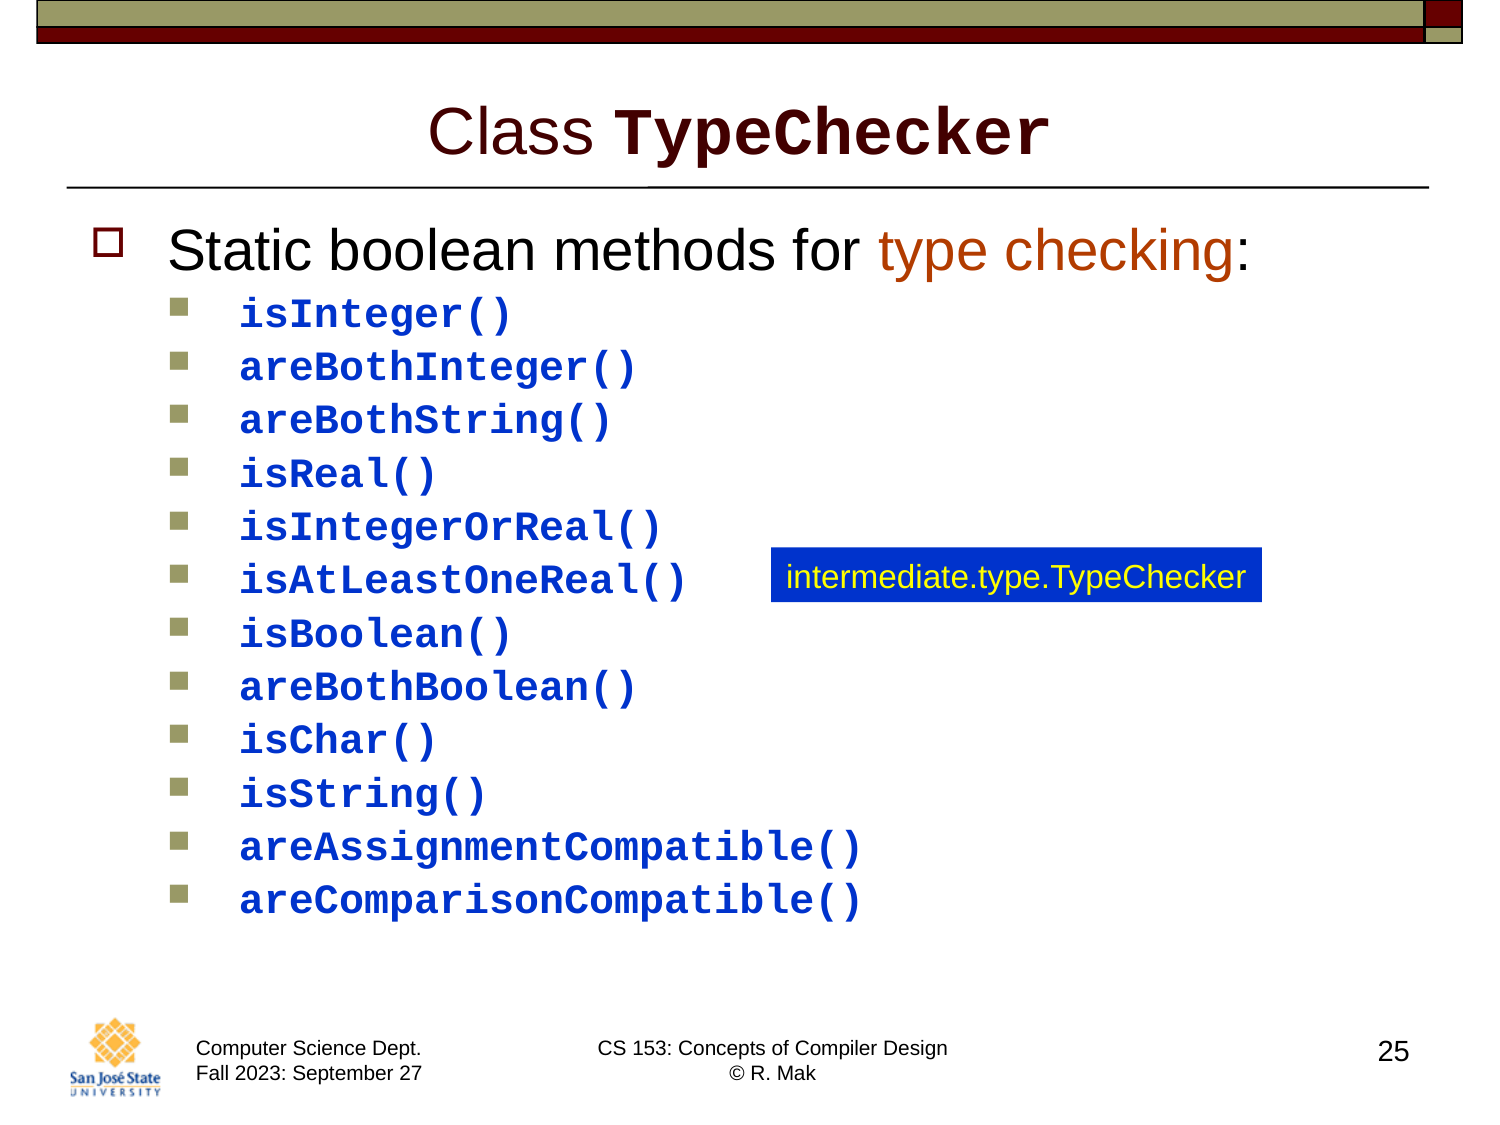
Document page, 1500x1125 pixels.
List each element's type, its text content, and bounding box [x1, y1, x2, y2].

picture [60, 1012, 166, 1112]
text_box intermediate.type.TypeChecker [771, 547, 1262, 603]
list Static boolean methods for type checking: isInteger() areBothInteger() areBothString() isReal() isIntegerOrReal() isAtLeastOneReal() isBoolean() areBothBoolean() isChar() isString() areAssignmentCompatible() areComparisonCompatible() [75, 212, 1425, 1028]
slide_number 25 [1320, 1028, 1425, 1100]
title Class TypeChecker [75, 67, 1425, 175]
